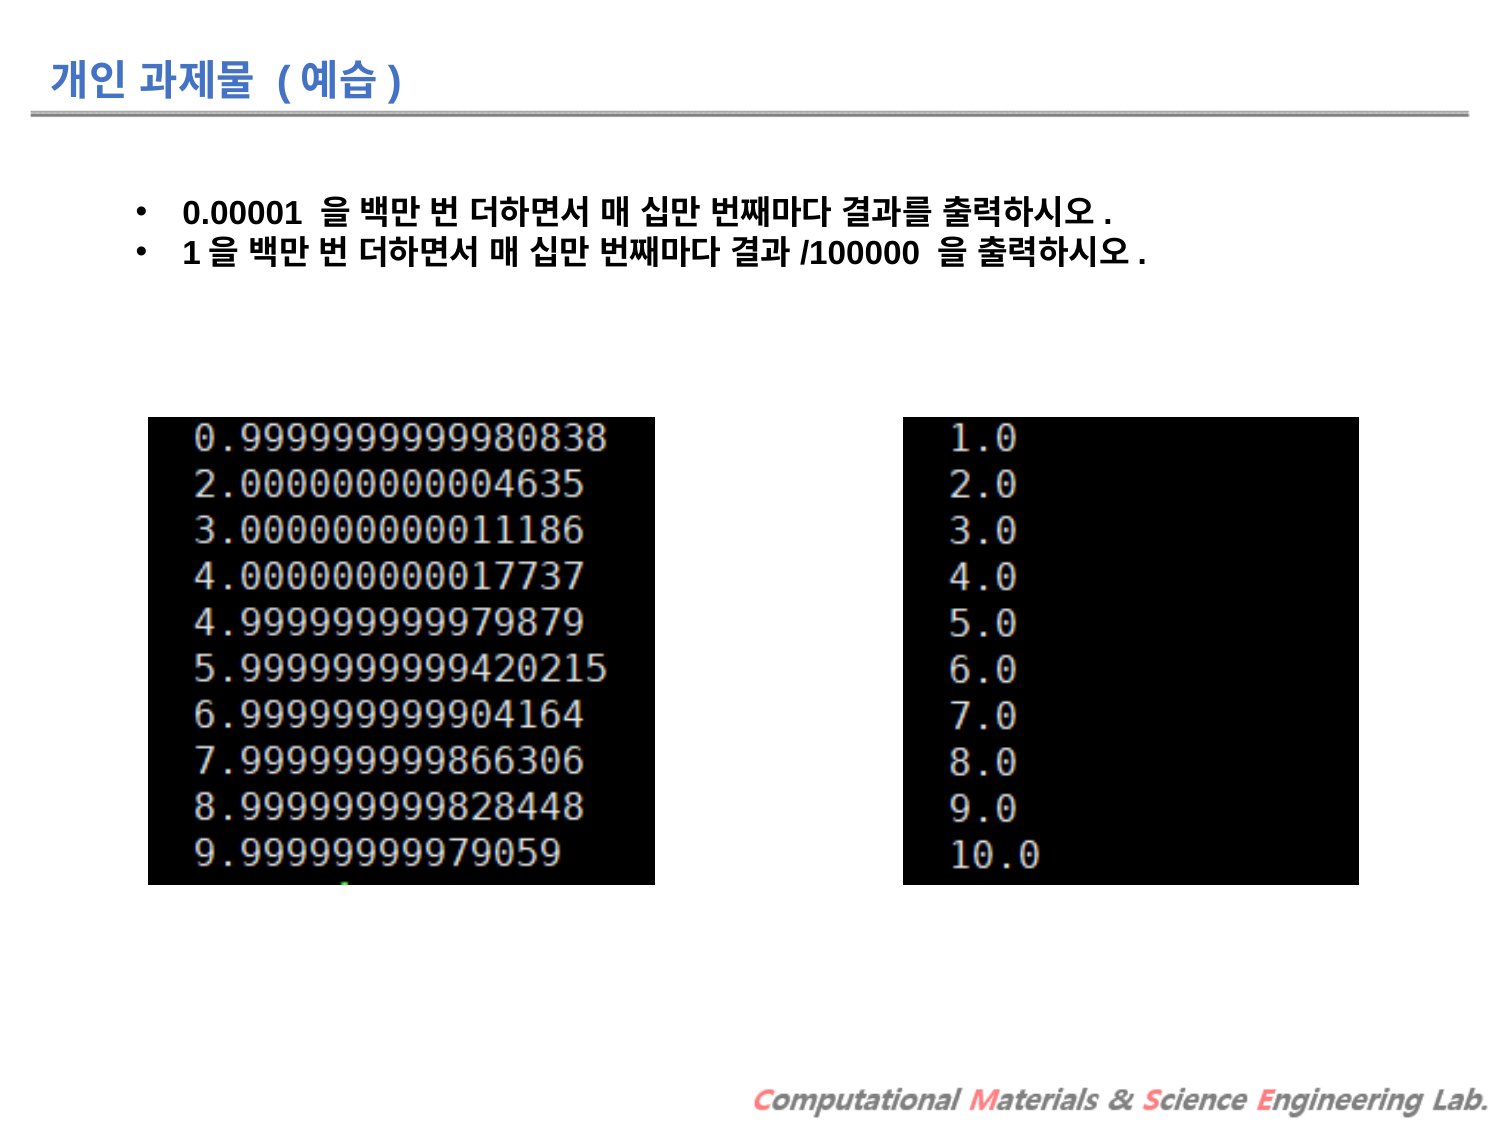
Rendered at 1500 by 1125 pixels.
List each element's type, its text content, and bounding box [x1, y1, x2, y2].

text_box 개인 과제물 (예습) [36, 46, 1049, 117]
text_box 0.00001 을 백만 번 더하면서 매 십만 번째마다 결과를 출력하시오. 1을 백만 번 더하면서 매 십만 번째마다 결과/100000 을 출력하시오. [120, 184, 1262, 279]
picture [0, 0, 1500, 1125]
